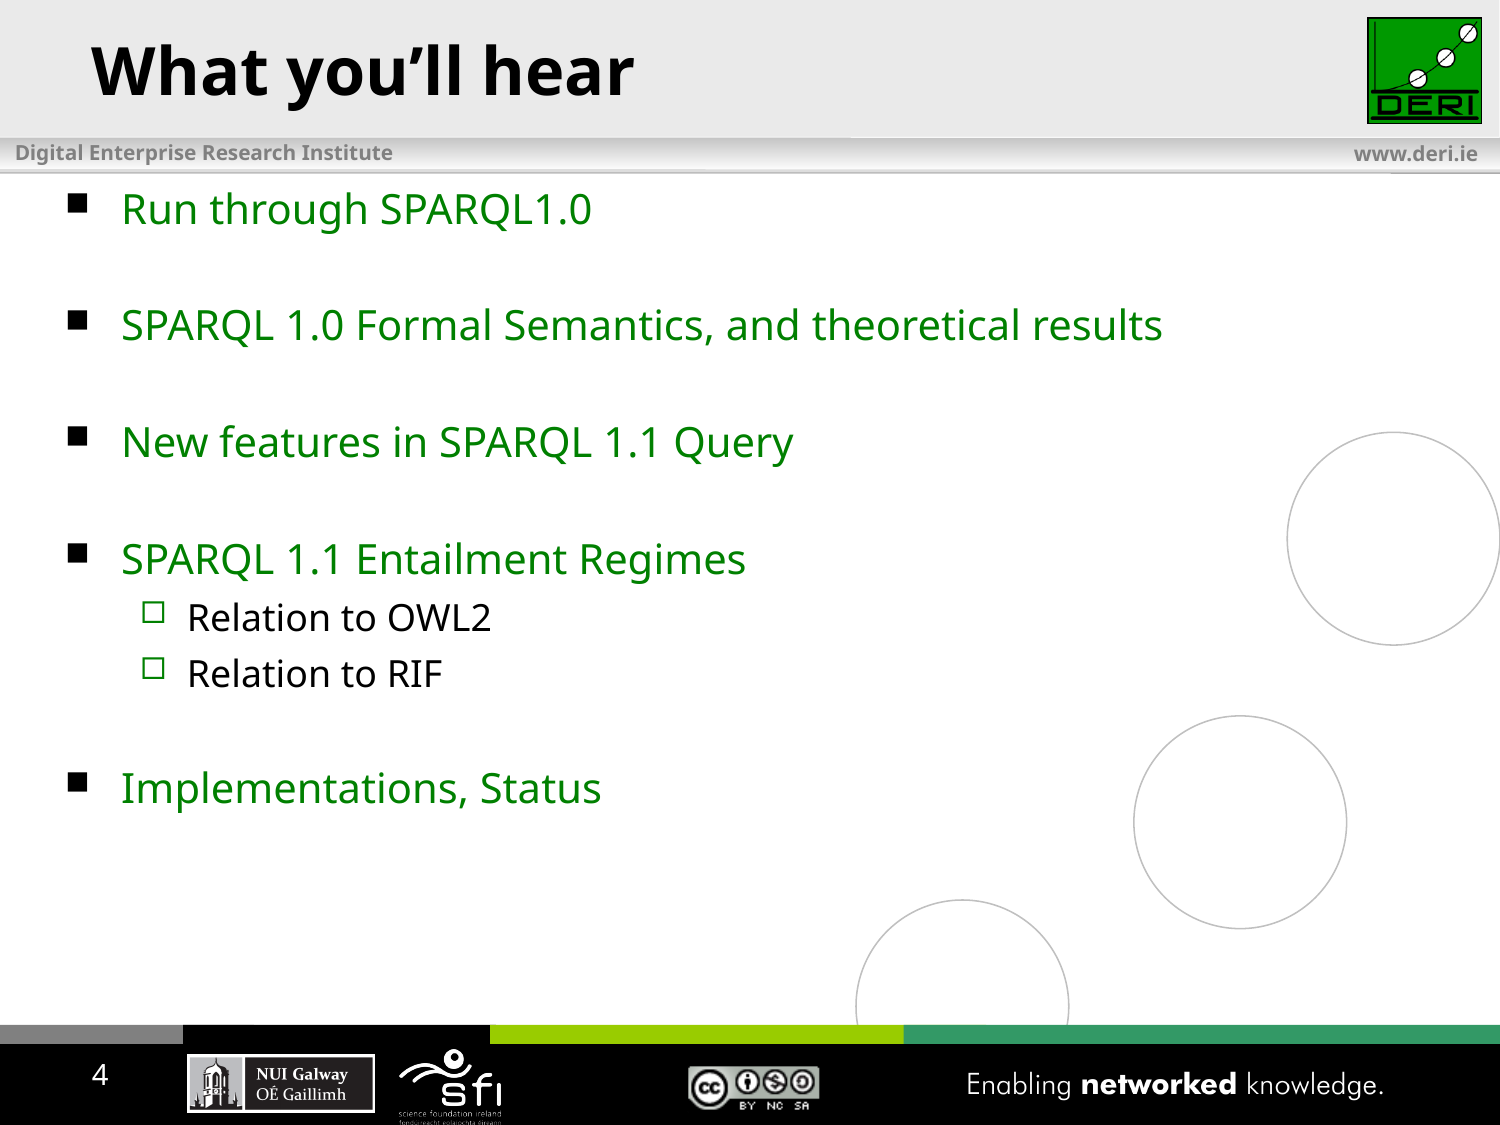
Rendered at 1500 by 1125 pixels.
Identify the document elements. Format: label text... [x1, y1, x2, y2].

picture [1367, 17, 1482, 124]
picture [399, 1049, 501, 1125]
picture [962, 1044, 1388, 1125]
list Run through SPARQL1.0 SPARQL 1.0 Formal Semantics, and theoretical results New features in SPARQL 1.1 Query SPARQL 1.1 Entailment Regimes Relation to OWL2 Relation to RIF Implementations, Status [49, 174, 1401, 943]
picture [687, 1065, 821, 1113]
text_box 4 [76, 1048, 427, 1108]
title What you’ll hear [76, 0, 1353, 138]
picture [187, 1108, 375, 1113]
